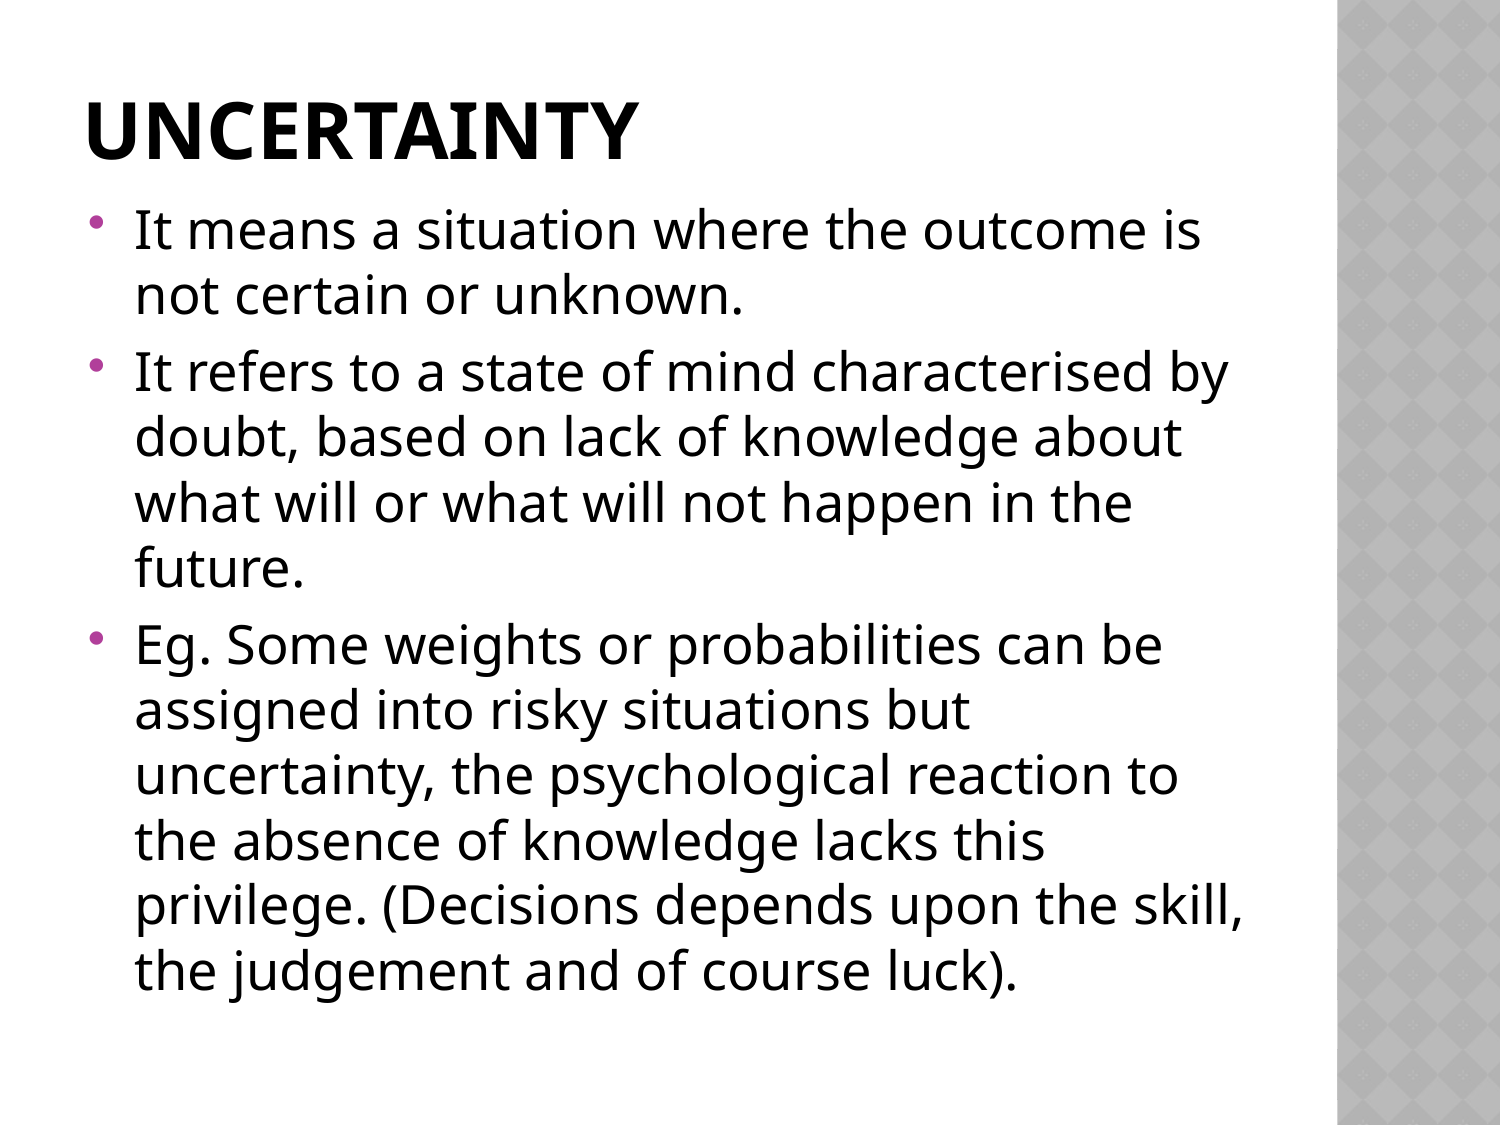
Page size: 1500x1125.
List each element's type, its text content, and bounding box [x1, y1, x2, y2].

list It means a situation where the outcome is not certain or unknown. It refers to a state of mind characterised by doubt, based on lack of knowledge about what will or what will not happen in the future. Eg. Some weights or probabilities can be assigned into risky situations but uncertainty, the psychological reaction to the absence of knowledge lacks this privilege. (Decisions depends upon the skill, the judgement and of course luck). [75, 187, 1263, 1059]
title Uncertainty [75, 52, 1263, 175]
